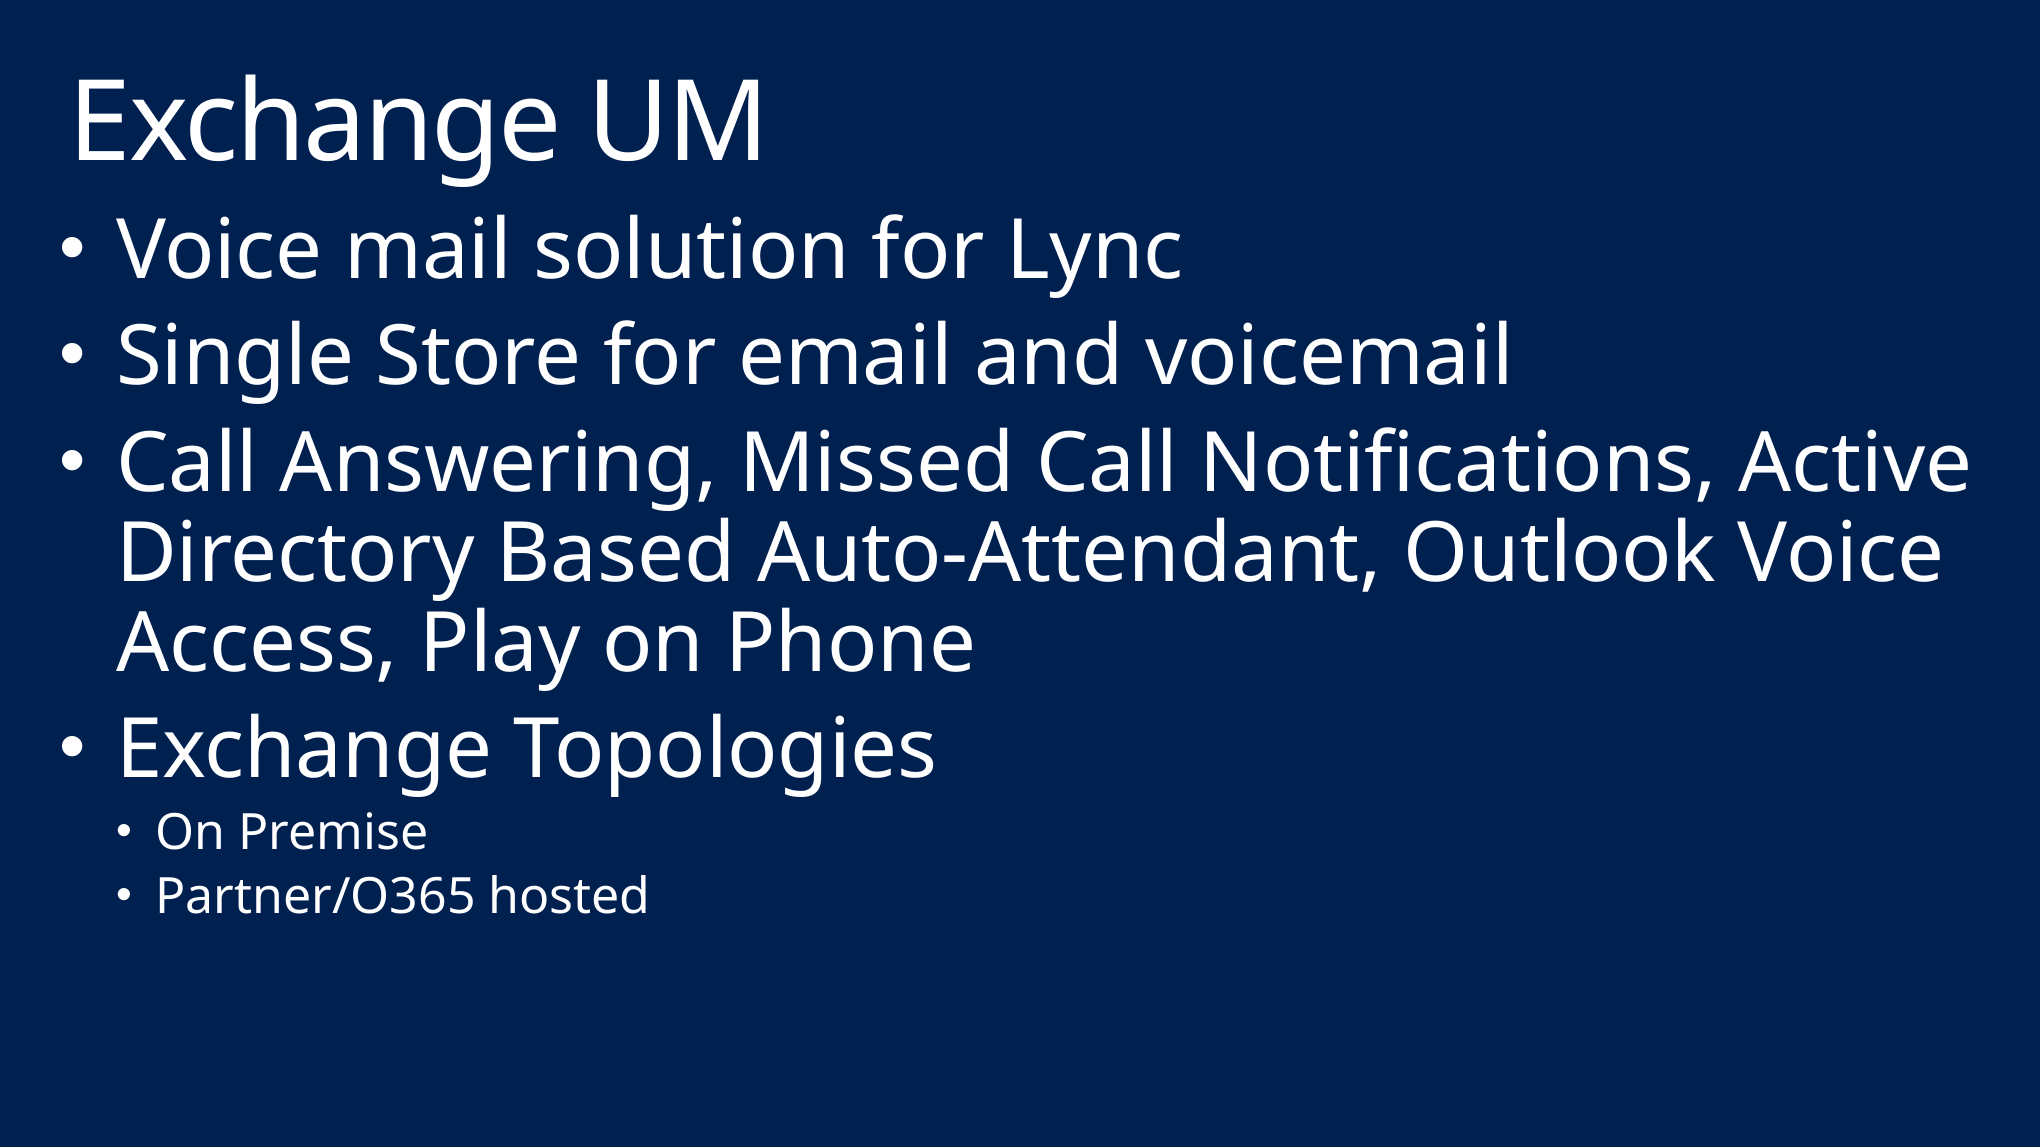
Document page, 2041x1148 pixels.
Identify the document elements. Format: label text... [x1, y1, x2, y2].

text_box Voice mail solution for Lync Single Store for email and voicemail Call Answering, Missed Call Notifications, Active Directory Based Auto-Attendant, Outlook Voice Access, Play on Phone Exchange Topologies On Premise Partner/O365 hosted [45, 198, 1995, 948]
title Exchange UM [45, 48, 1996, 200]
